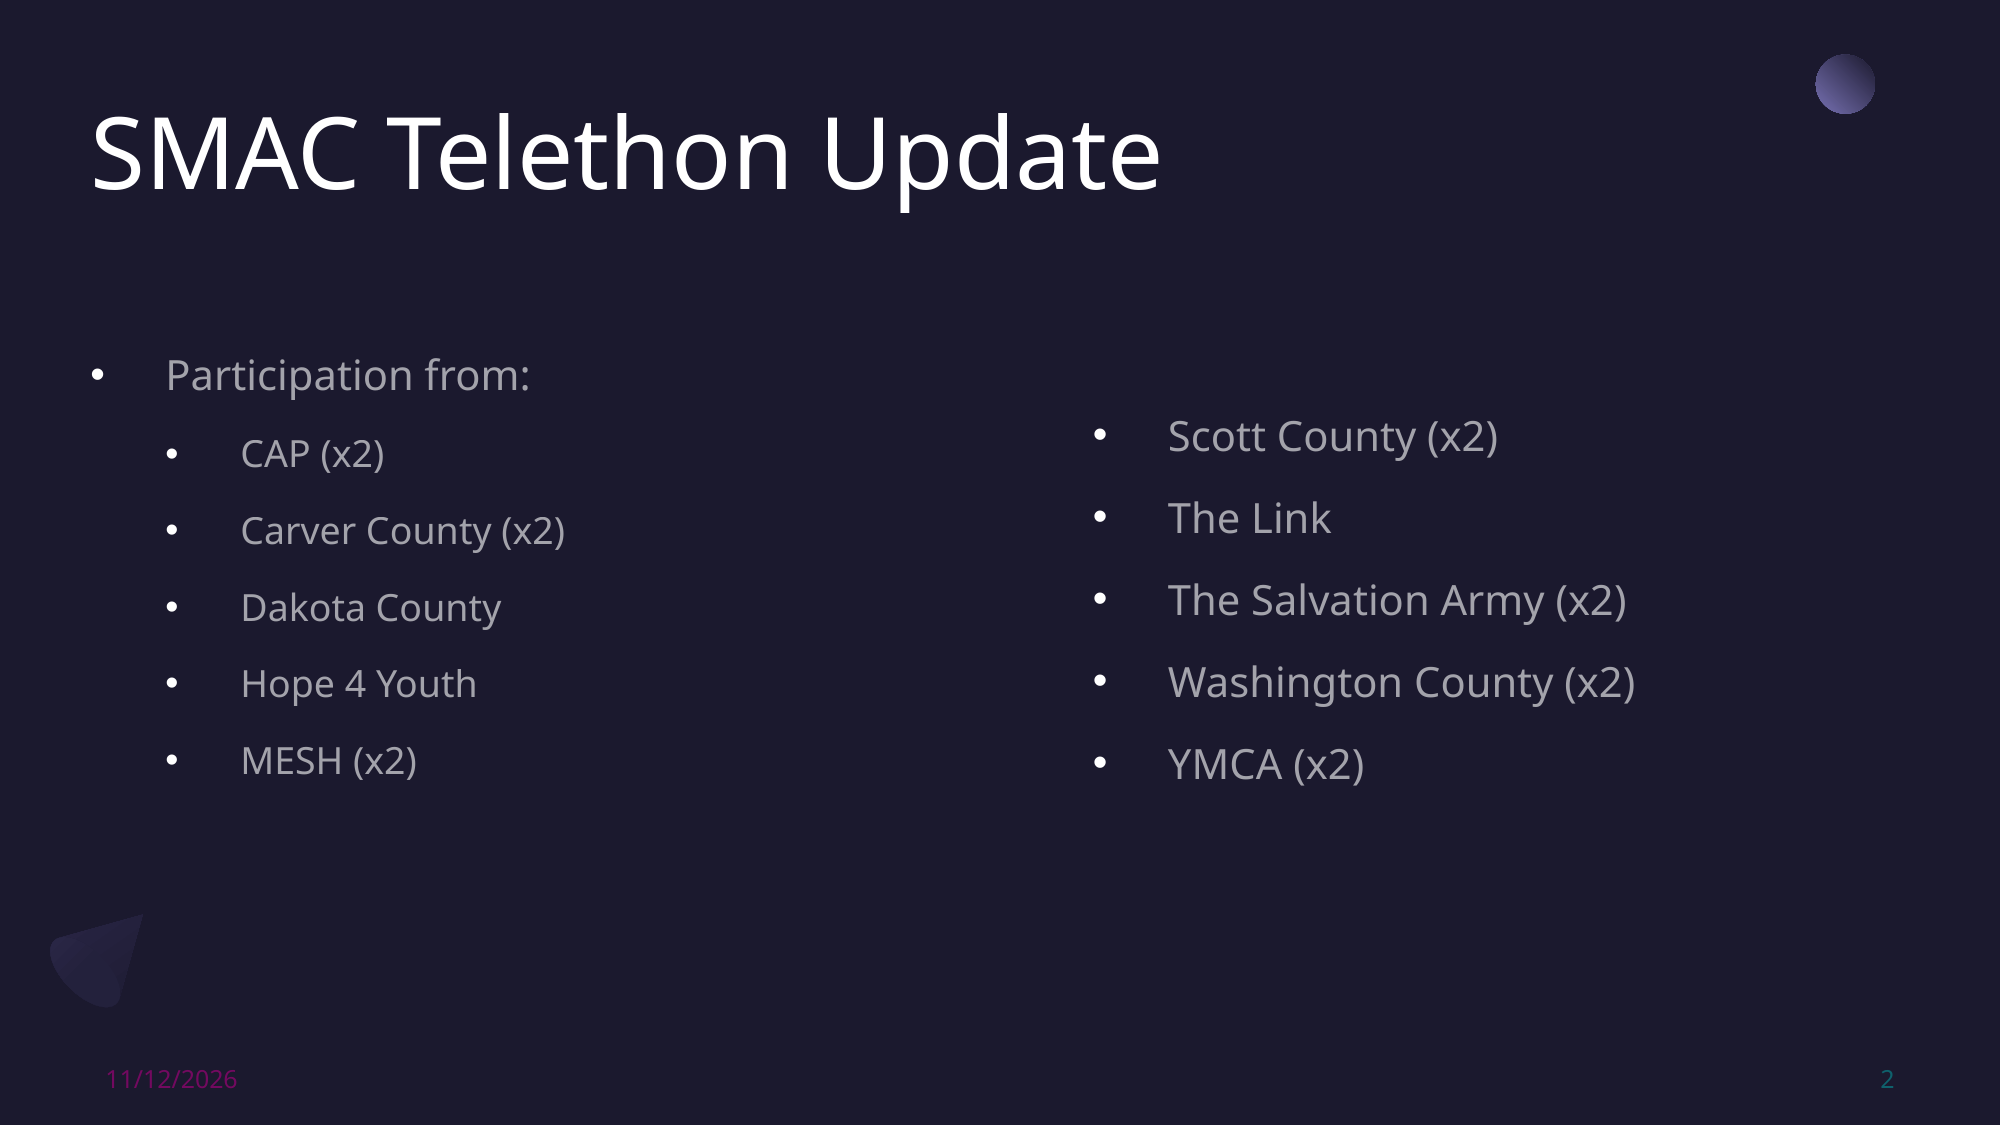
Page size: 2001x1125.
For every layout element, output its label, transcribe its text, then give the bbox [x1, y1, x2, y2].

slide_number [90, 1067, 522, 1093]
title SMAC Telethon Update [90, 90, 1910, 309]
list Participation from: CAP (x2) Carver County (x2) Dakota County Hope 4 Youth MESH (x2) [90, 343, 982, 1000]
list Scott County (x2) The Link The Salvation Army (x2) Washington County (x2) YMCA (x2) [1017, 343, 1910, 1000]
slide_number 2 [1632, 1067, 1910, 1093]
